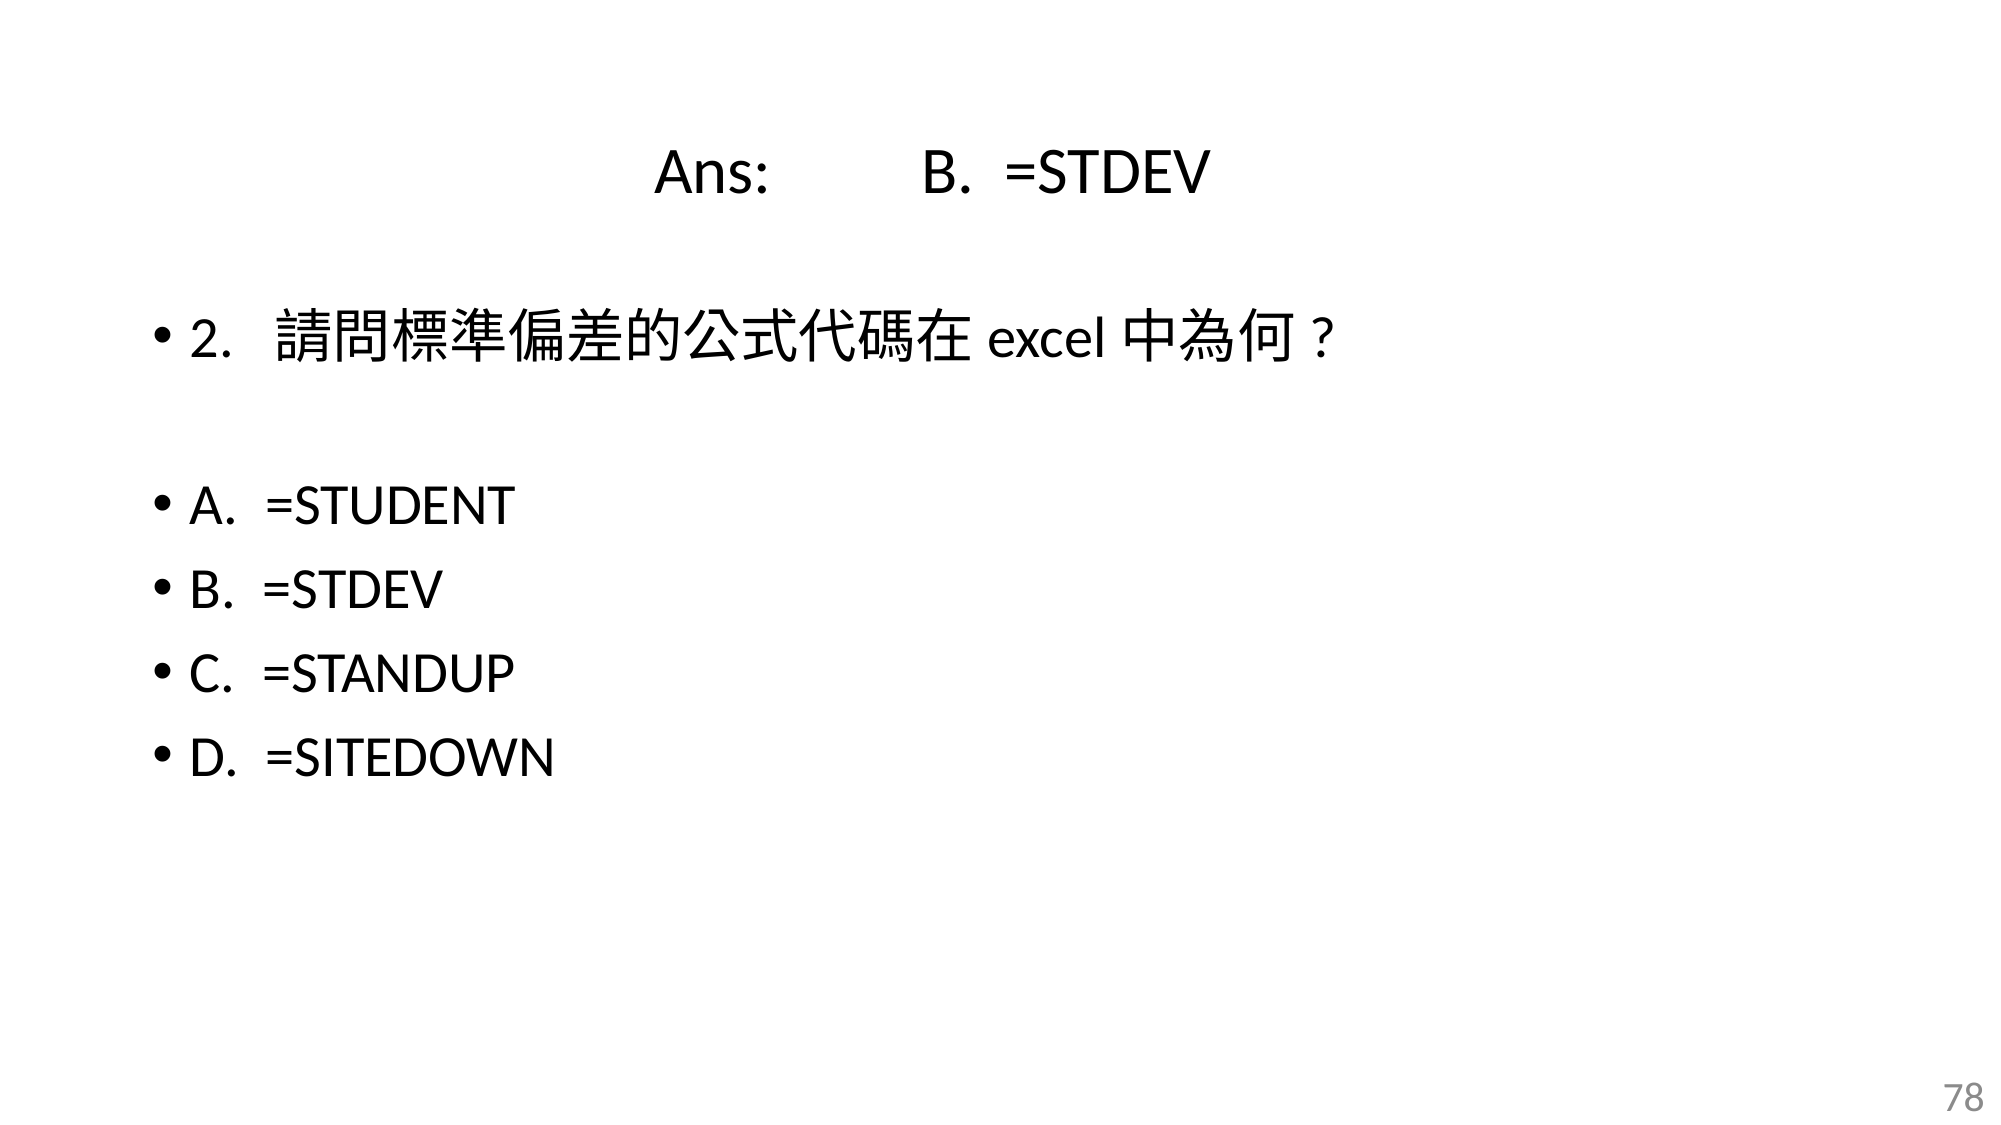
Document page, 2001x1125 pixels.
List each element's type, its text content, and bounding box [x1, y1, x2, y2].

text_box Ans: B. =STDEV [639, 119, 1227, 214]
list 2. 請問標準偏差的公式代碼在excel中為何? A. =STUDENT B. =STDEV C. =STANDUP D. =SITEDOWN [137, 299, 1863, 1014]
slide_number 78 [1550, 1065, 2000, 1125]
